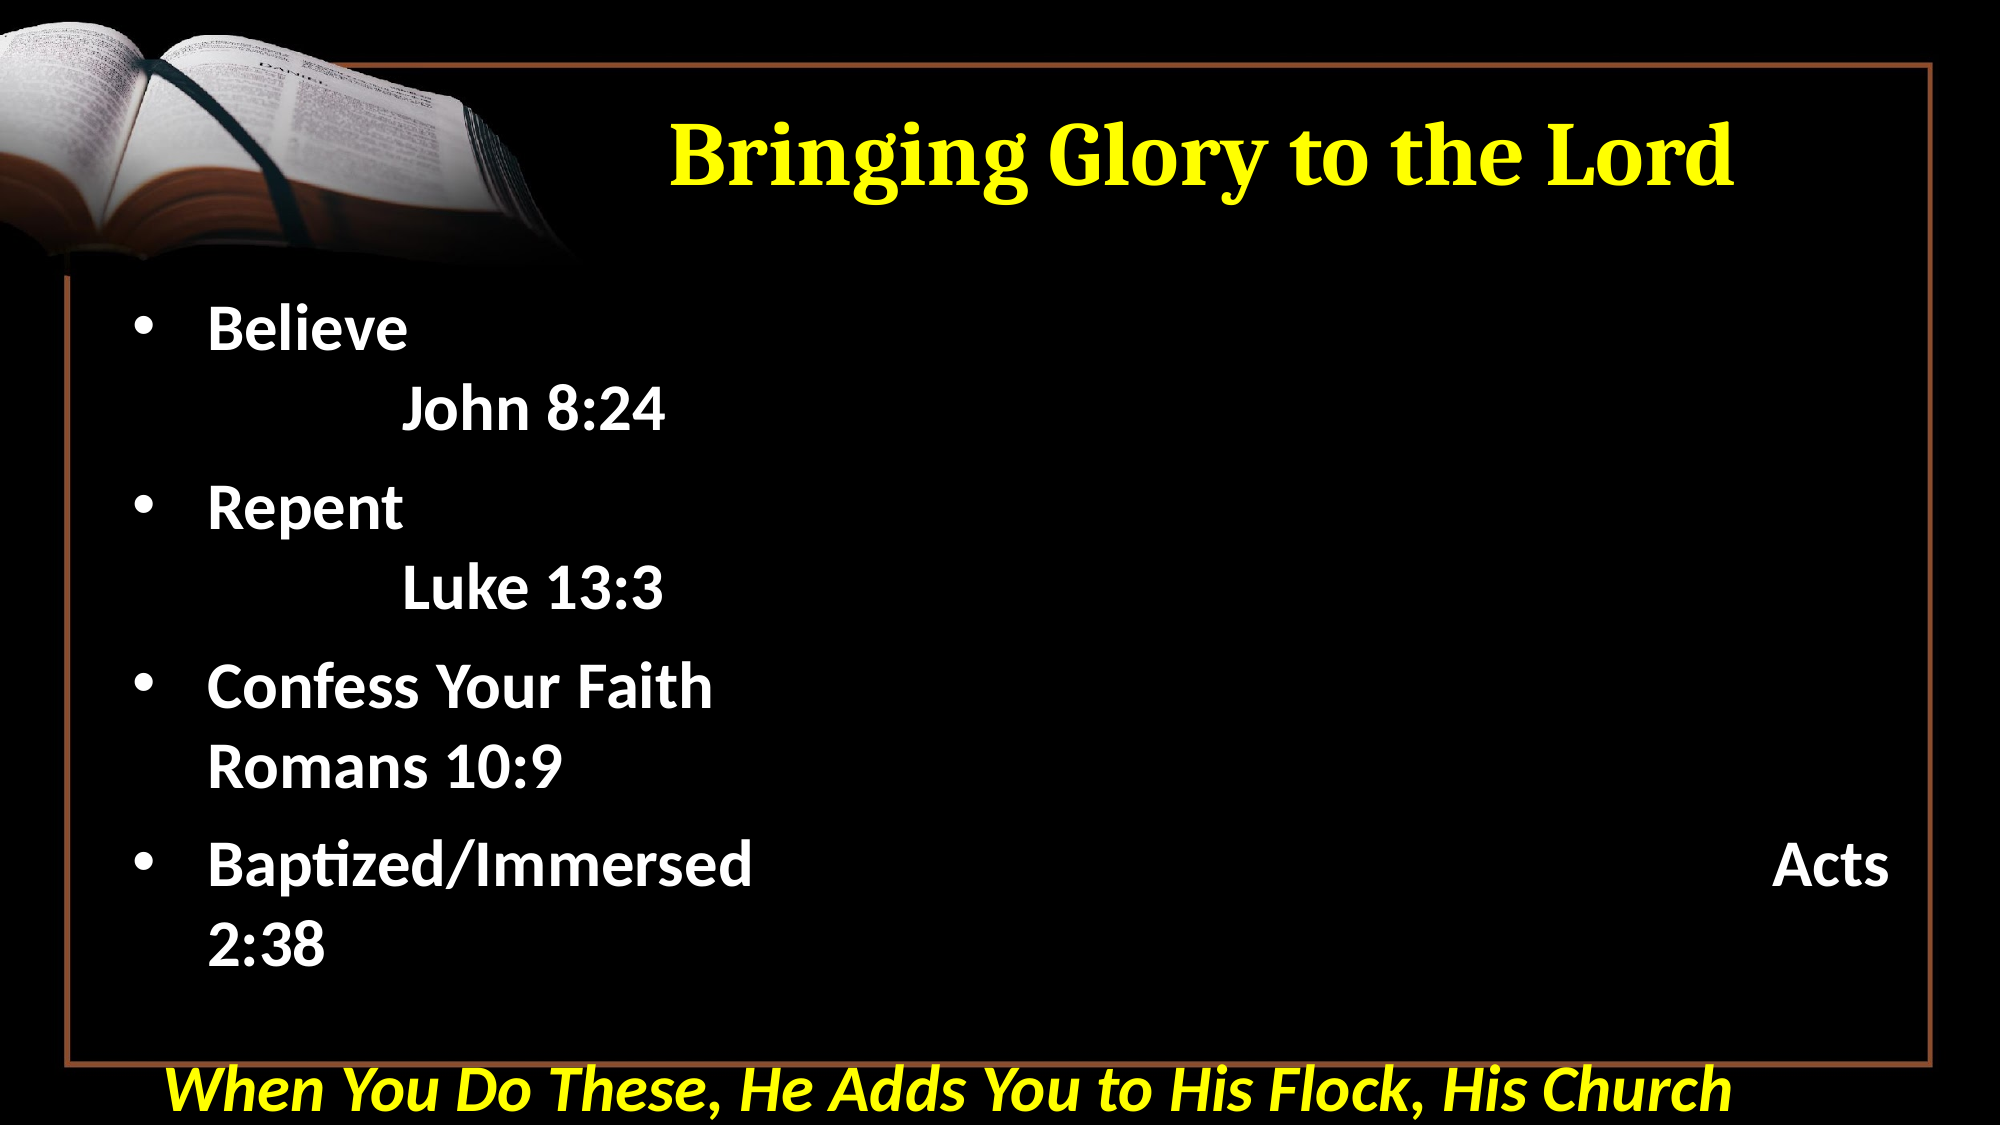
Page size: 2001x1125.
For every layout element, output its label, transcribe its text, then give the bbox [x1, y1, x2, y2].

picture [0, 0, 2000, 1125]
text_box Believe John 8:24 Repent Luke 13:3 Confess Your Faith Romans 10:9 Baptized/Immersed Acts 2:38 When You Do These, He Adds You to His Flock, His Church As a Christian, Live Faithfully Until You Die Rev. 2:10 [117, 276, 1906, 1125]
title Bringing Glory to the Lord [434, 33, 1952, 277]
